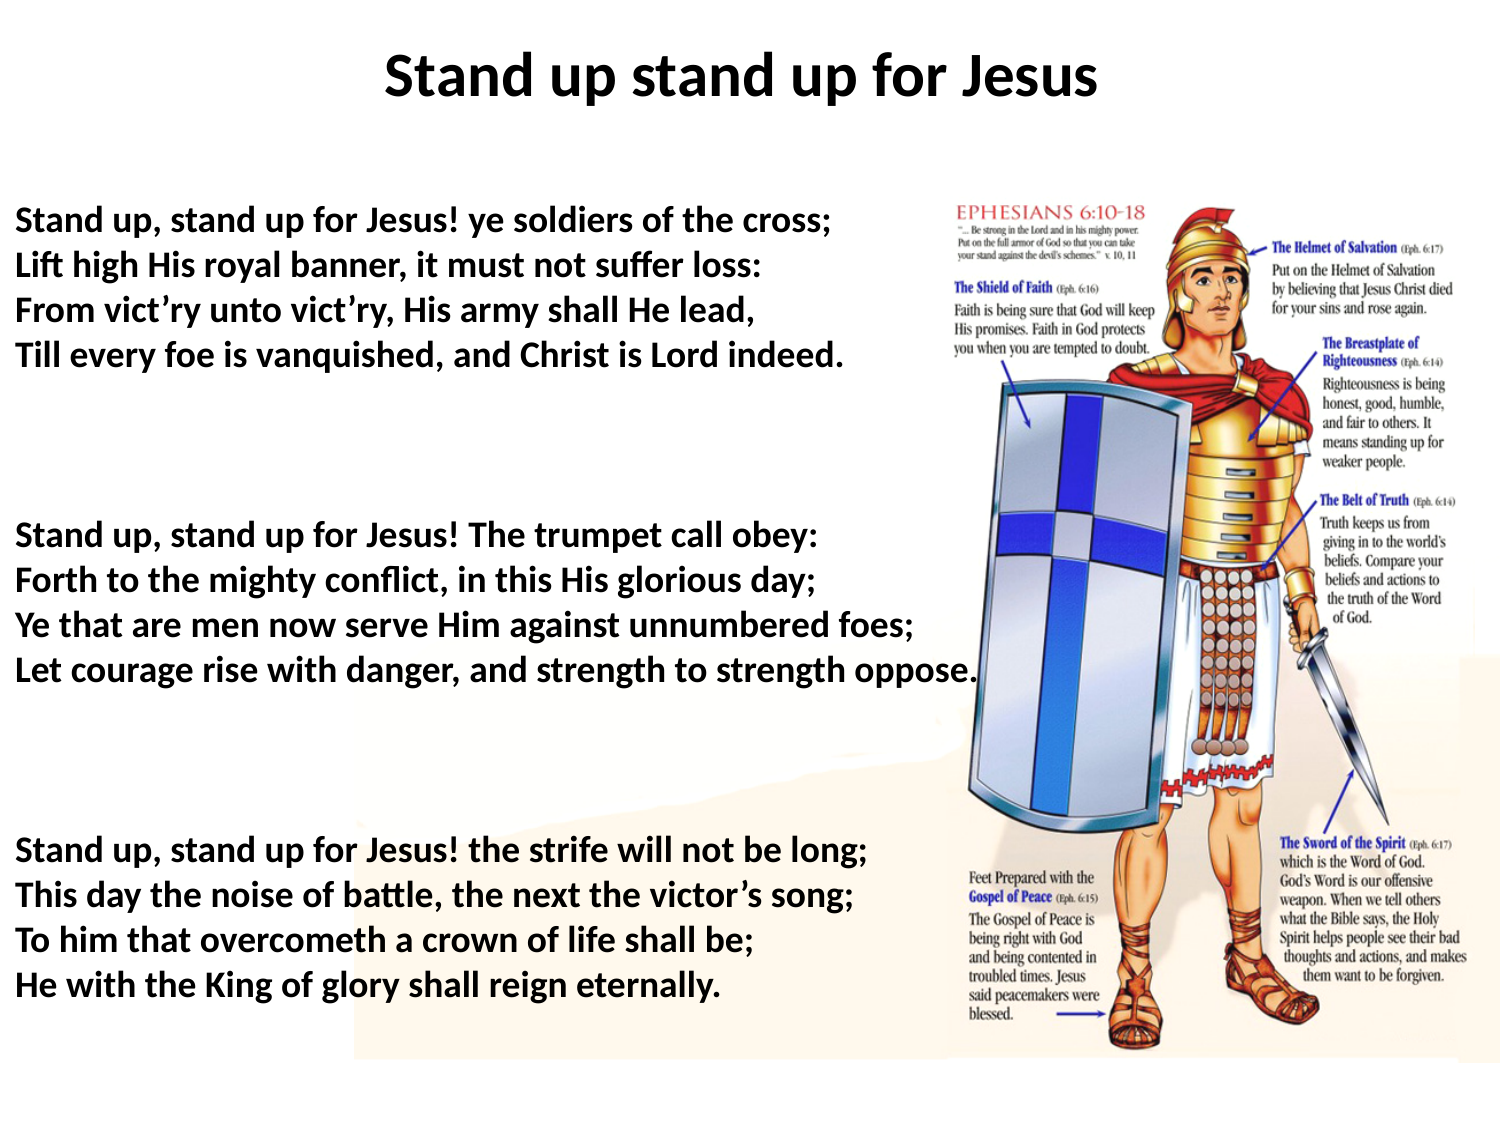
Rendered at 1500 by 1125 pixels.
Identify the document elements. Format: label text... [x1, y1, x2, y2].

title Stand up stand up for Jesus [249, 24, 1250, 118]
picture [354, 149, 1500, 1063]
text_box Stand up, stand up for Jesus! ye soldiers of the cross; Lift high His royal banner, it must not suffer loss: From vict’ry unto vict’ry, His army shall He lead, Till every foe is vanquished, and Christ is Lord indeed. Stand up, stand up for Jesus! The trumpet call obey: Forth to the mighty conflict, in this His glorious day; Ye that are men now serve Him against unnumbered foes; Let courage rise with danger, and strength to strength oppose. Stand up, stand up for Jesus! the strife will not be long; This day the noise of battle, the next the victor’s song; To him that overcometh a crown of life shall be; He with the King of glory shall reign eternally. [0, 187, 1038, 1000]
